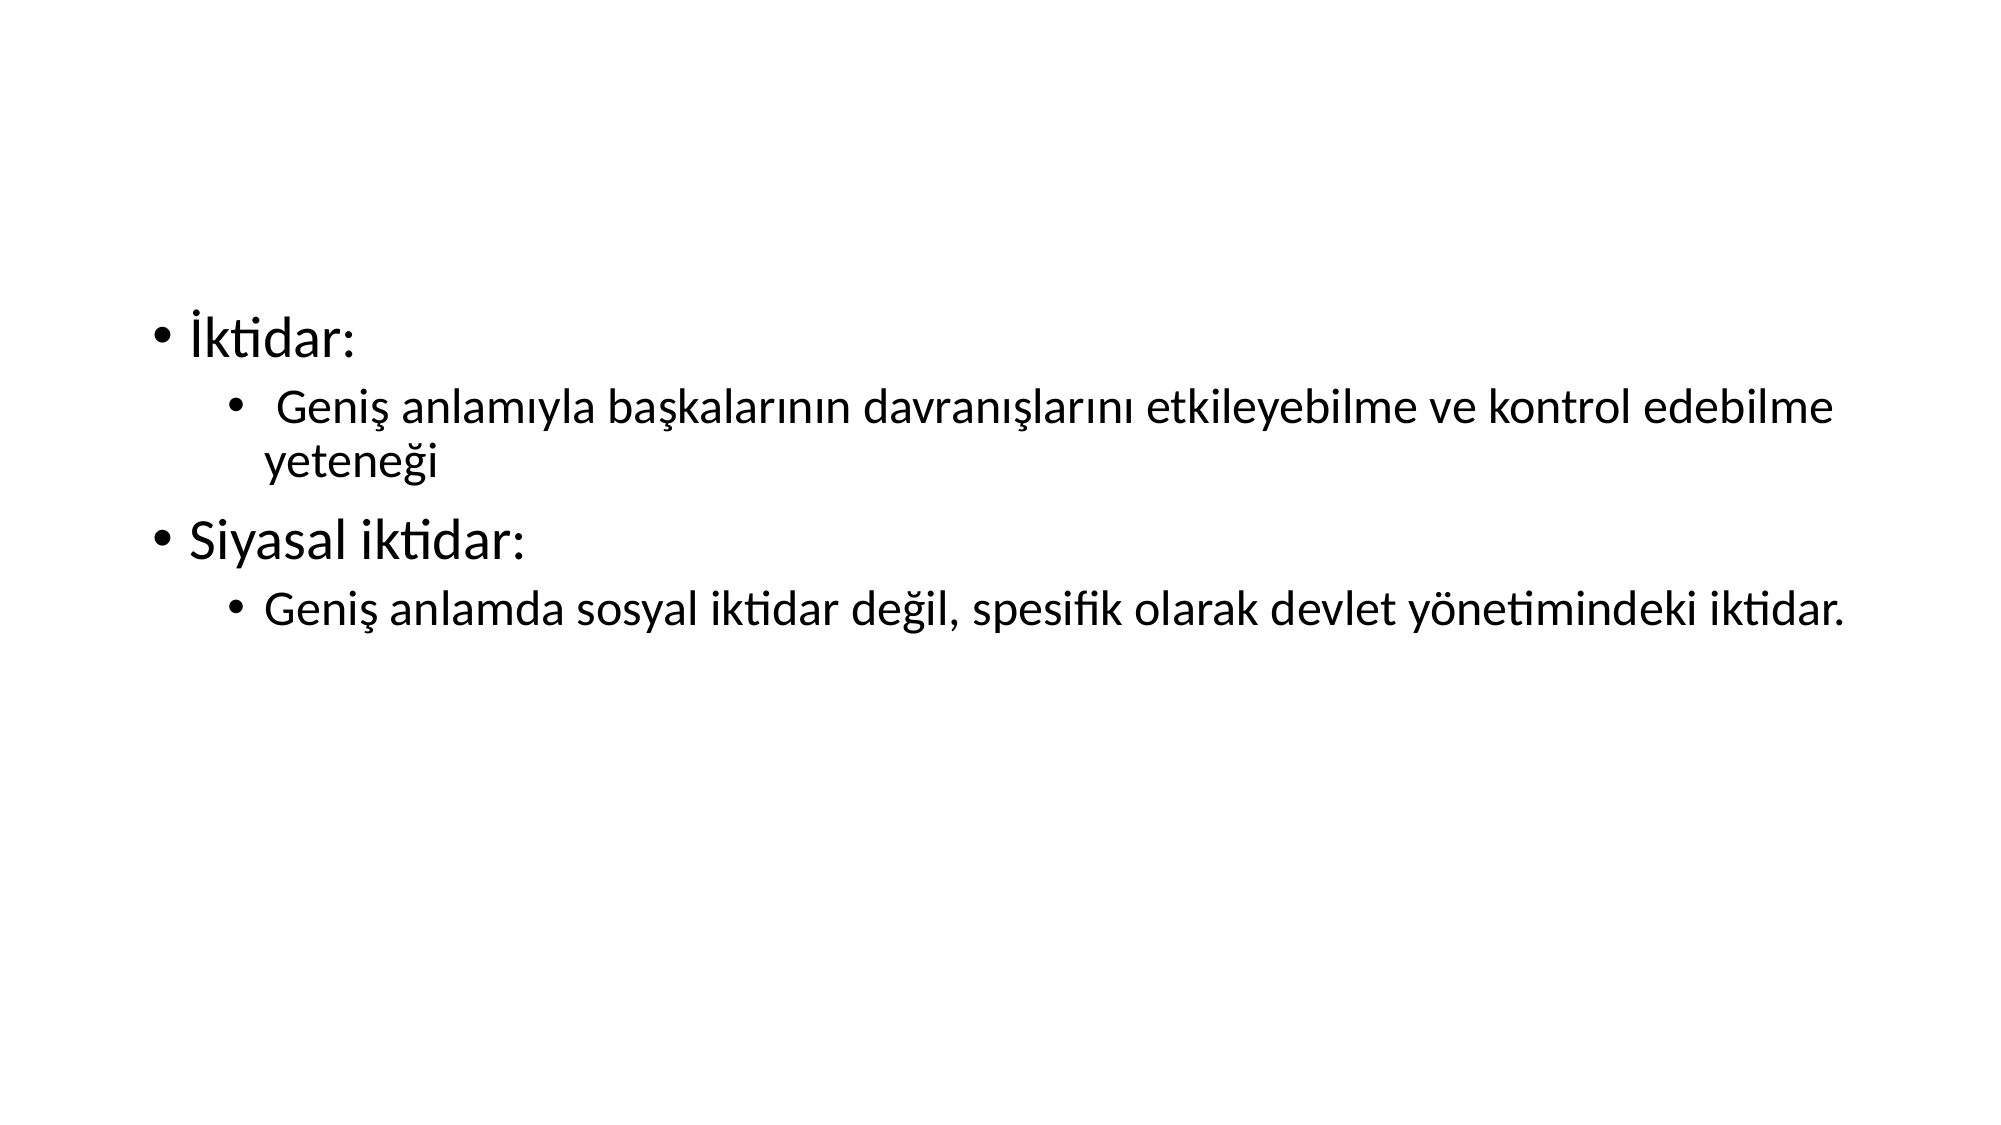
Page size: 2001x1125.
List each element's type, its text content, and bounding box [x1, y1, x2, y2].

list İktidar: Geniş anlamıyla başkalarının davranışlarını etkileyebilme ve kontrol edebilme yeteneği Siyasal iktidar: Geniş anlamda sosyal iktidar değil, spesifik olarak devlet yönetimindeki iktidar. [137, 299, 1863, 1014]
